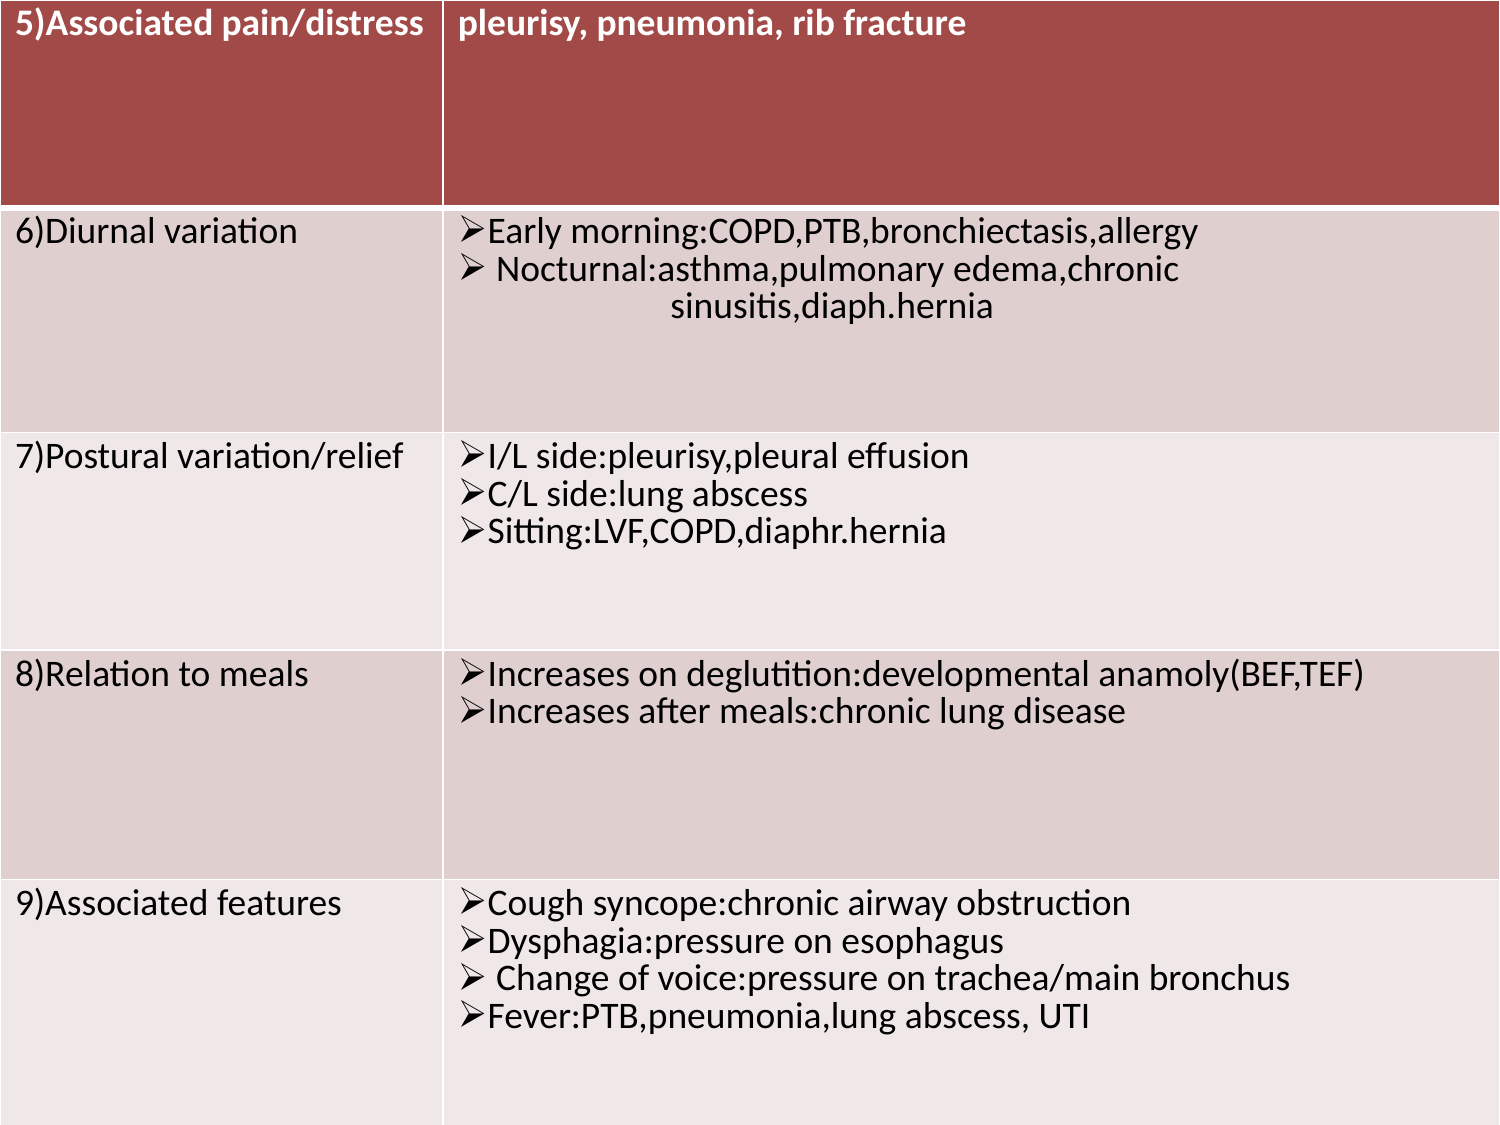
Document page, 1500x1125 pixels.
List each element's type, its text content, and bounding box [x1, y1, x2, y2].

table_cell 6)Diurnal variation [1, 211, 442, 432]
table_cell I/L side:pleurisy,pleural effusion C/L side:lung abscess Sitting:LVF,COPD,diaphr.hernia [444, 433, 1499, 649]
table_cell Increases on deglutition:developmental anamoly(BEF,TEF) Increases after meals:chronic lung disease [444, 651, 1499, 879]
table_cell 9)Associated features [1, 880, 442, 1125]
table_cell Cough syncope:chronic airway obstruction Dysphagia:pressure on esophagus Change of voice:pressure on trachea/main bronchus Fever:PTB,pneumonia,lung abscess, UTI [444, 880, 1499, 1125]
table_cell 8)Relation to meals [1, 651, 442, 879]
table_cell 7)Postural variation/relief [1, 433, 442, 649]
table_header 5)Associated pain/distress [1, 1, 442, 205]
table_header pleurisy, pneumonia, rib fracture [444, 1, 1499, 205]
table_cell Early morning:COPD,PTB,bronchiectasis,allergy Nocturnal:asthma,pulmonary edema,chronic sinusitis,diaph.hernia [444, 211, 1499, 432]
